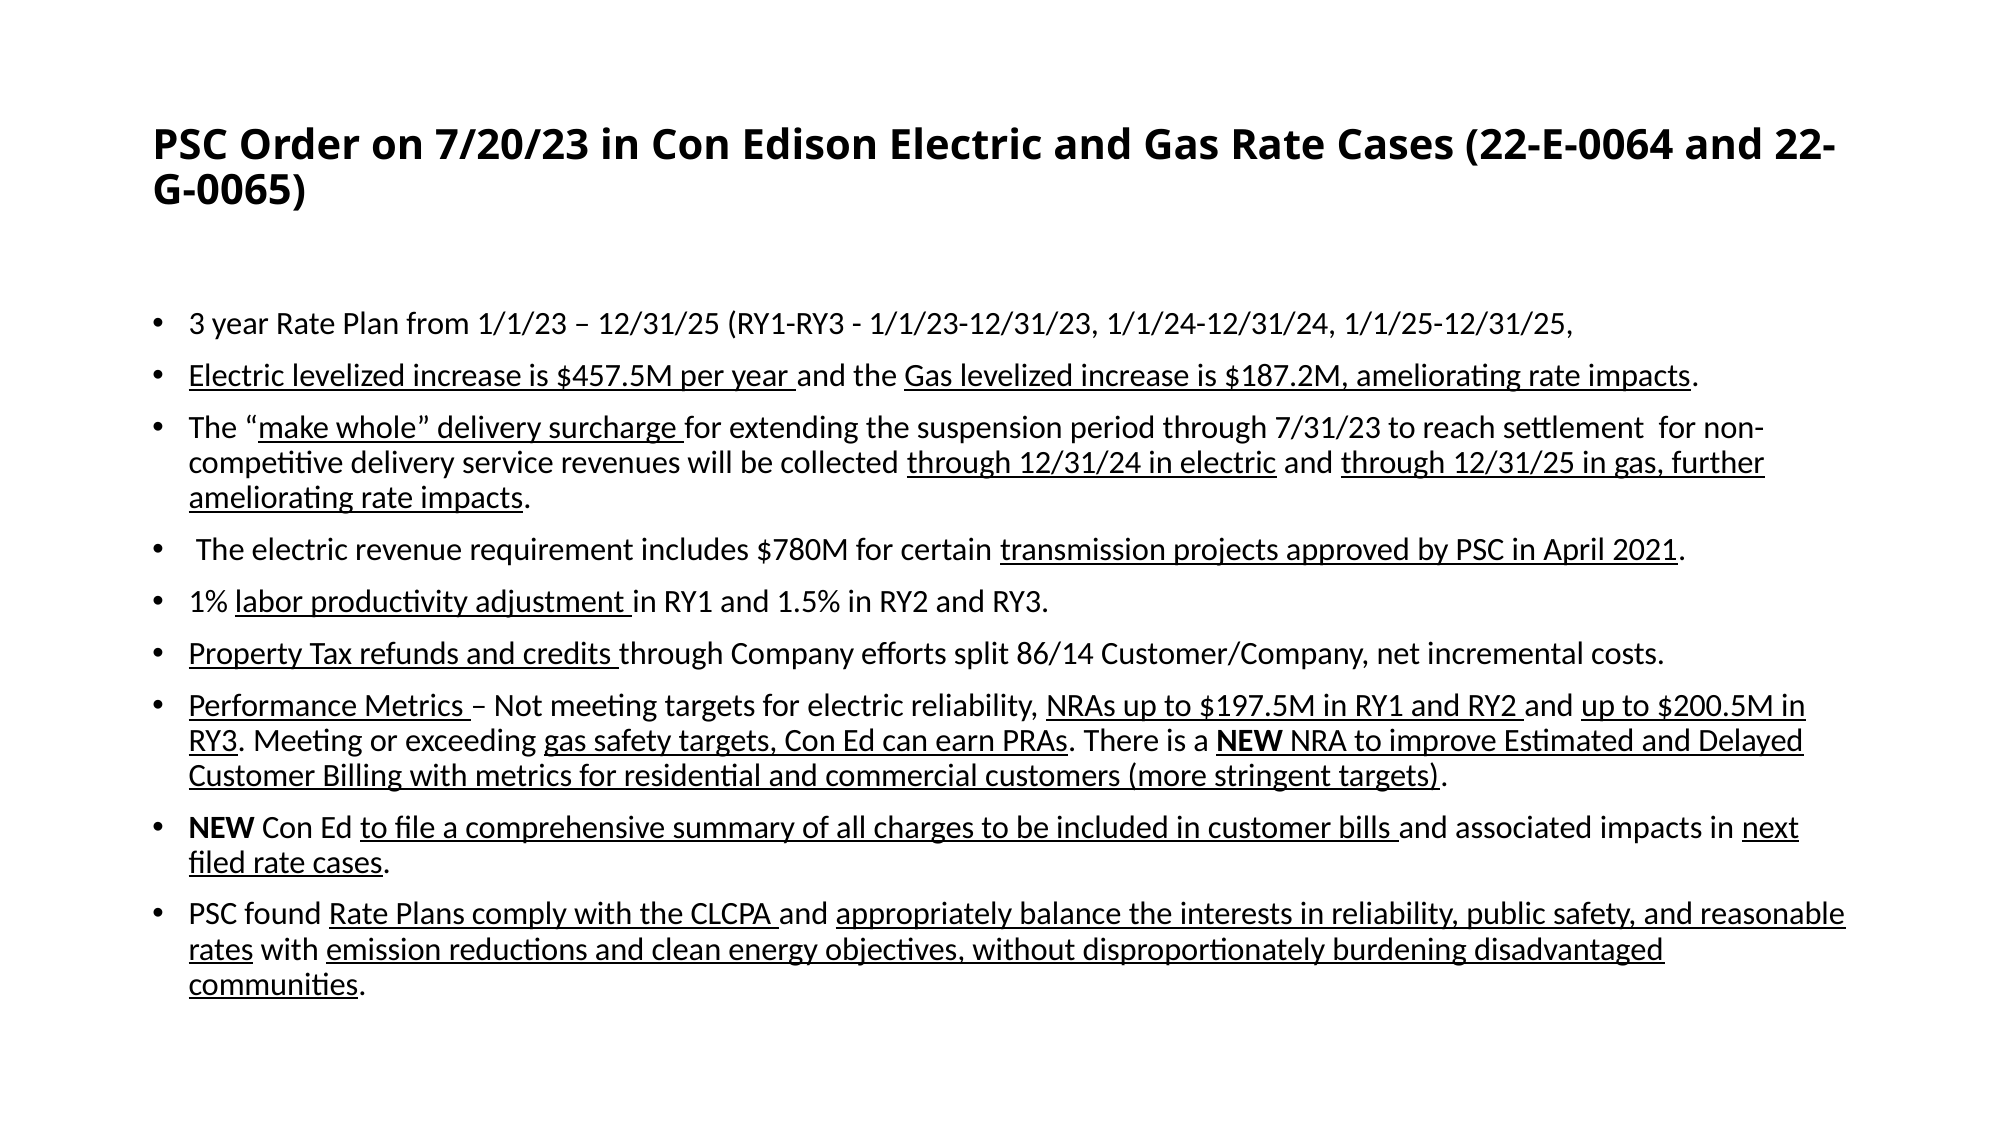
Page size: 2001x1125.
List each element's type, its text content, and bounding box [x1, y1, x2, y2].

list 3 year Rate Plan from 1/1/23 – 12/31/25 (RY1-RY3 - 1/1/23-12/31/23, 1/1/24-12/31/24, 1/1/25-12/31/25, Electric levelized increase is $457.5M per year and the Gas levelized increase is $187.2M, ameliorating rate impacts. The “make whole” delivery surcharge for extending the suspension period through 7/31/23 to reach settlement for non-competitive delivery service revenues will be collected through 12/31/24 in electric and through 12/31/25 in gas, further ameliorating rate impacts. The electric revenue requirement includes $780M for certain transmission projects approved by PSC in April 2021. 1% labor productivity adjustment in RY1 and 1.5% in RY2 and RY3. Property Tax refunds and credits through Company efforts split 86/14 Customer/Company, net incremental costs. Performance Metrics – Not meeting targets for electric reliability, NRAs up to $197.5M in RY1 and RY2 and up to $200.5M in RY3. Meeting or exceeding gas safety targets, Con Ed can earn PRAs. There is a NEW NRA to improve Estimated and Delayed Customer Billing with metrics for residential and commercial customers (more stringent targets). NEW Con Ed to file a comprehensive summary of all charges to be included in customer bills and associated impacts in next filed rate cases. PSC found Rate Plans comply with the CLCPA and appropriately balance the interests in reliability, public safety, and reasonable rates with emission reductions and clean energy objectives, without disproportionately burdening disadvantaged communities. [137, 299, 1863, 1014]
title PSC Order on 7/20/23 in Con Edison Electric and Gas Rate Cases (22-E-0064 and 22-G-0065) [137, 59, 1863, 278]
